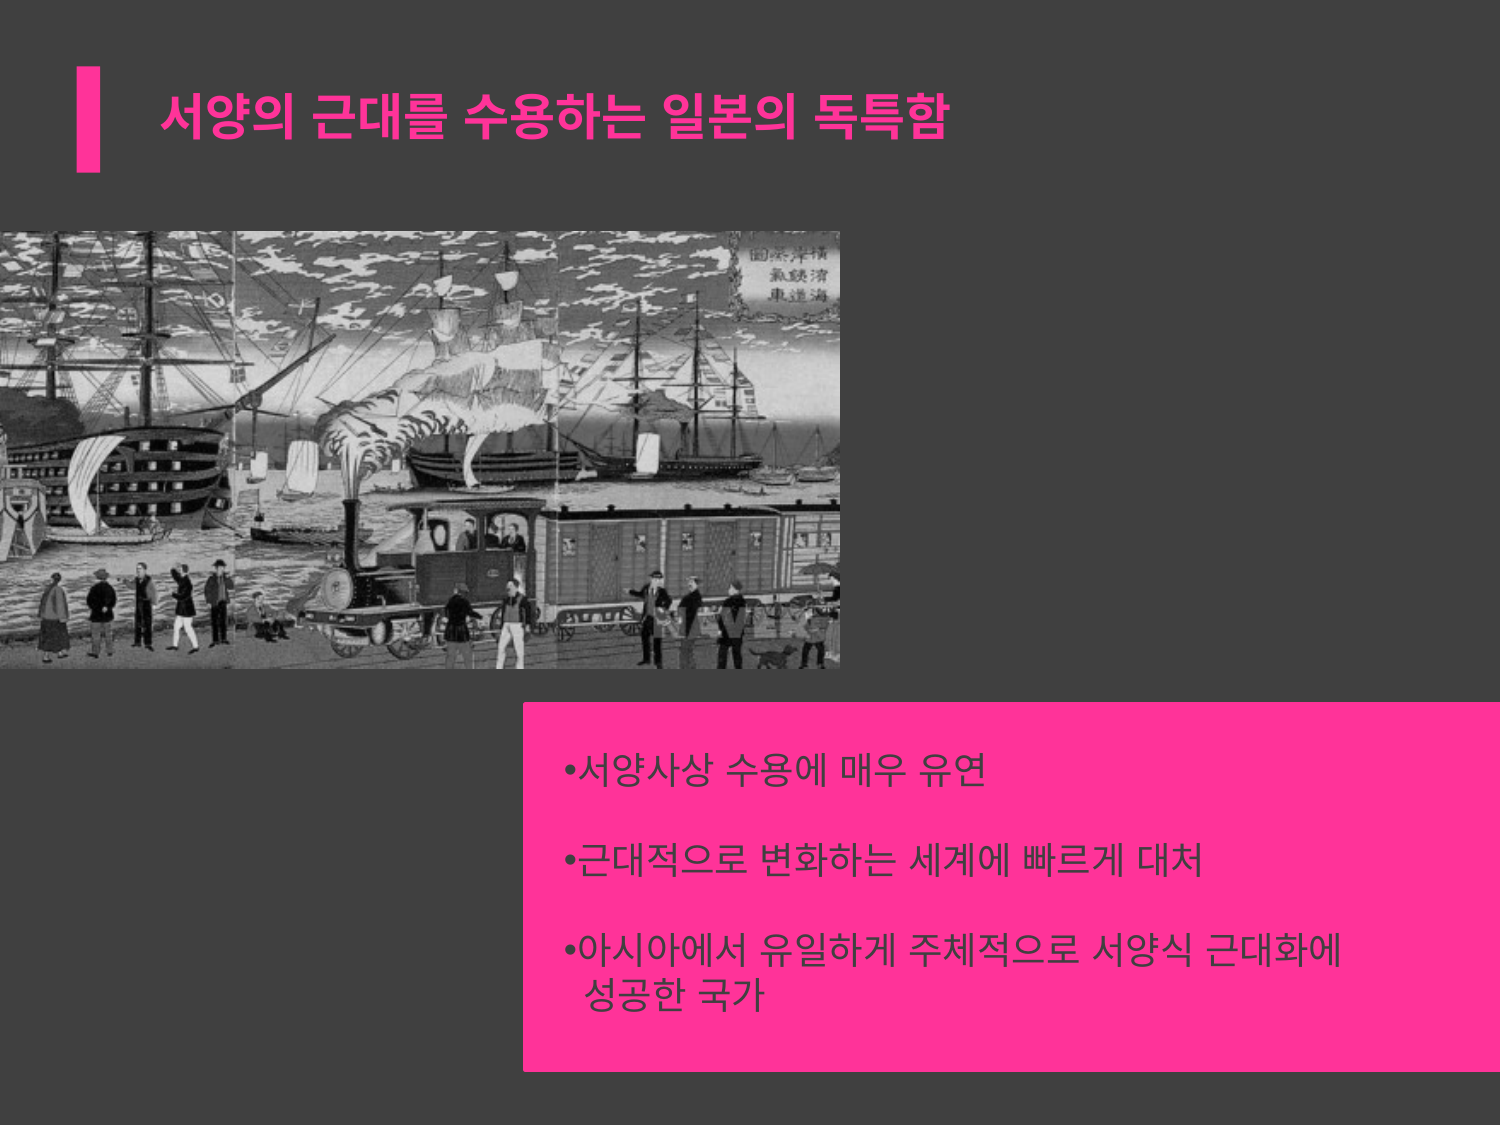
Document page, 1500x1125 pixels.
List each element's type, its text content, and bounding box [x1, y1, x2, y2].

text_box 서양사상 수용에 매우 유연 근대적으로 변화하는 세계에 빠르게 대처 아시아에서 유일하게 주체적으로 서양식 근대화에 성공한 국가 [549, 739, 1459, 1070]
text_box [75, 64, 102, 175]
picture [0, 231, 841, 670]
text_box 서양의 근대를 수용하는 일본의 독특함 [145, 78, 967, 153]
text_box [523, 702, 1500, 1072]
